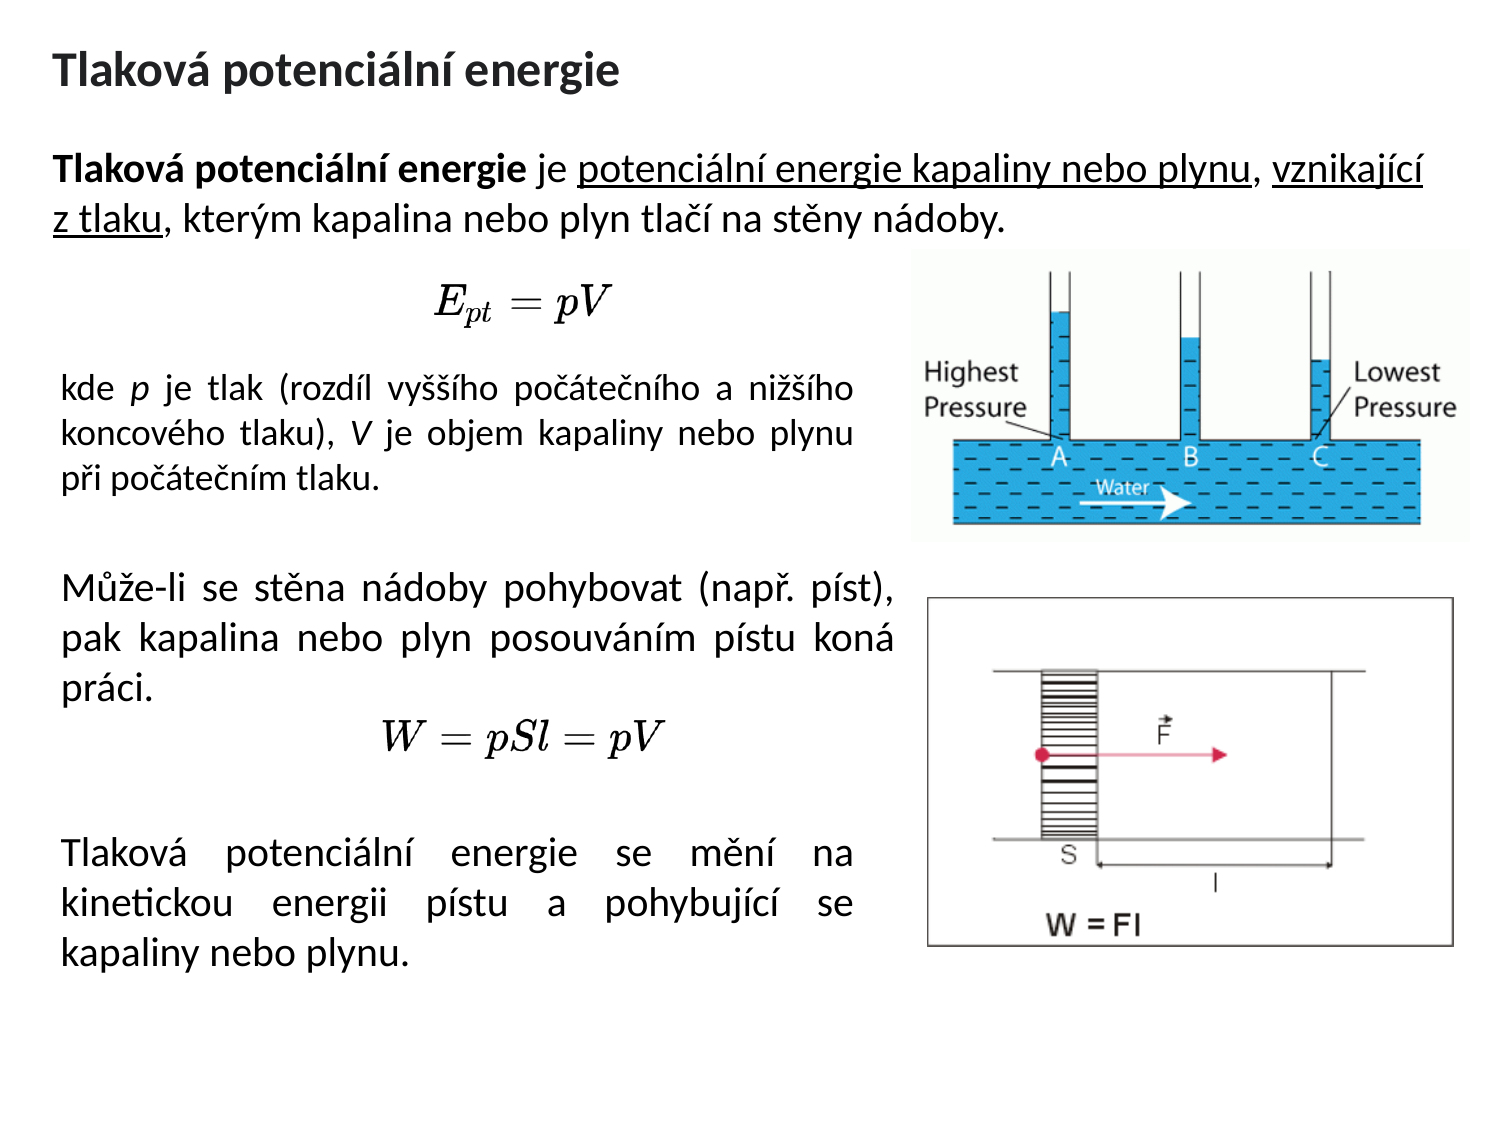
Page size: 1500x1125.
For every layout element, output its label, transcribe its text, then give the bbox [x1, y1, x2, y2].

picture [431, 279, 613, 334]
picture [379, 715, 666, 763]
text_box Tlaková potenciální energie se mění na kinetickou energii pístu a pohybující se kapaliny nebo plynu. [45, 817, 870, 983]
text_box Může-li se stěna nádoby pohybovat (např. píst), pak kapalina nebo plyn posouváním pístu koná práci. [46, 552, 910, 718]
picture [927, 597, 1454, 947]
text_box Tlaková potenciální energie [37, 29, 788, 104]
text_box kde p je tlak (rozdíl vyššího počátečního a nižšího koncového tlaku), V je objem kapaliny nebo plynu při počátečním tlaku. [45, 355, 870, 506]
picture [911, 249, 1470, 542]
text_box Tlaková potenciální energie je potenciální energie kapaliny nebo plynu, vznikající z tlaku, kterým kapalina nebo plyn tlačí na stěny nádoby. [37, 133, 1440, 249]
